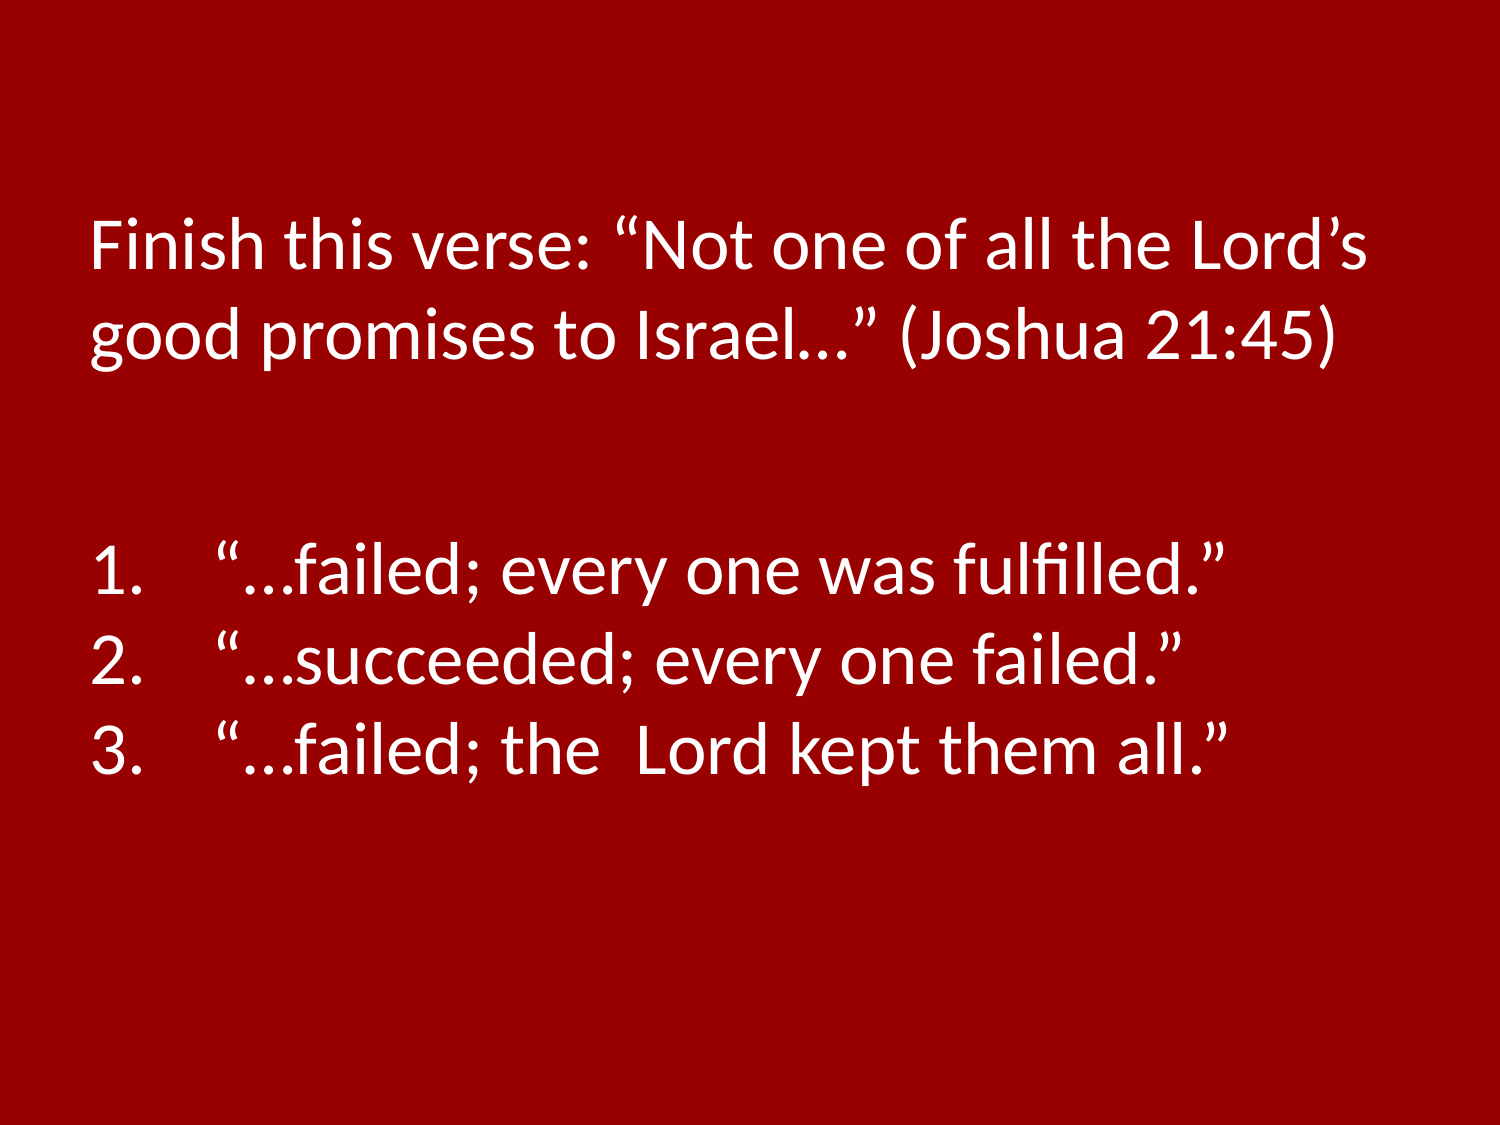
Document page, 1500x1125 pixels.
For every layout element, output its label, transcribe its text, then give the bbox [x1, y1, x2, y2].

text_box Finish this verse: “Not one of all the Lord’s good promises to Israel…” (Joshua 21:45) [74, 187, 1425, 382]
text_box “…failed; every one was fulfilled.” “…succeeded; every one failed.” “…failed; the Lord kept them all.” [74, 512, 1425, 798]
